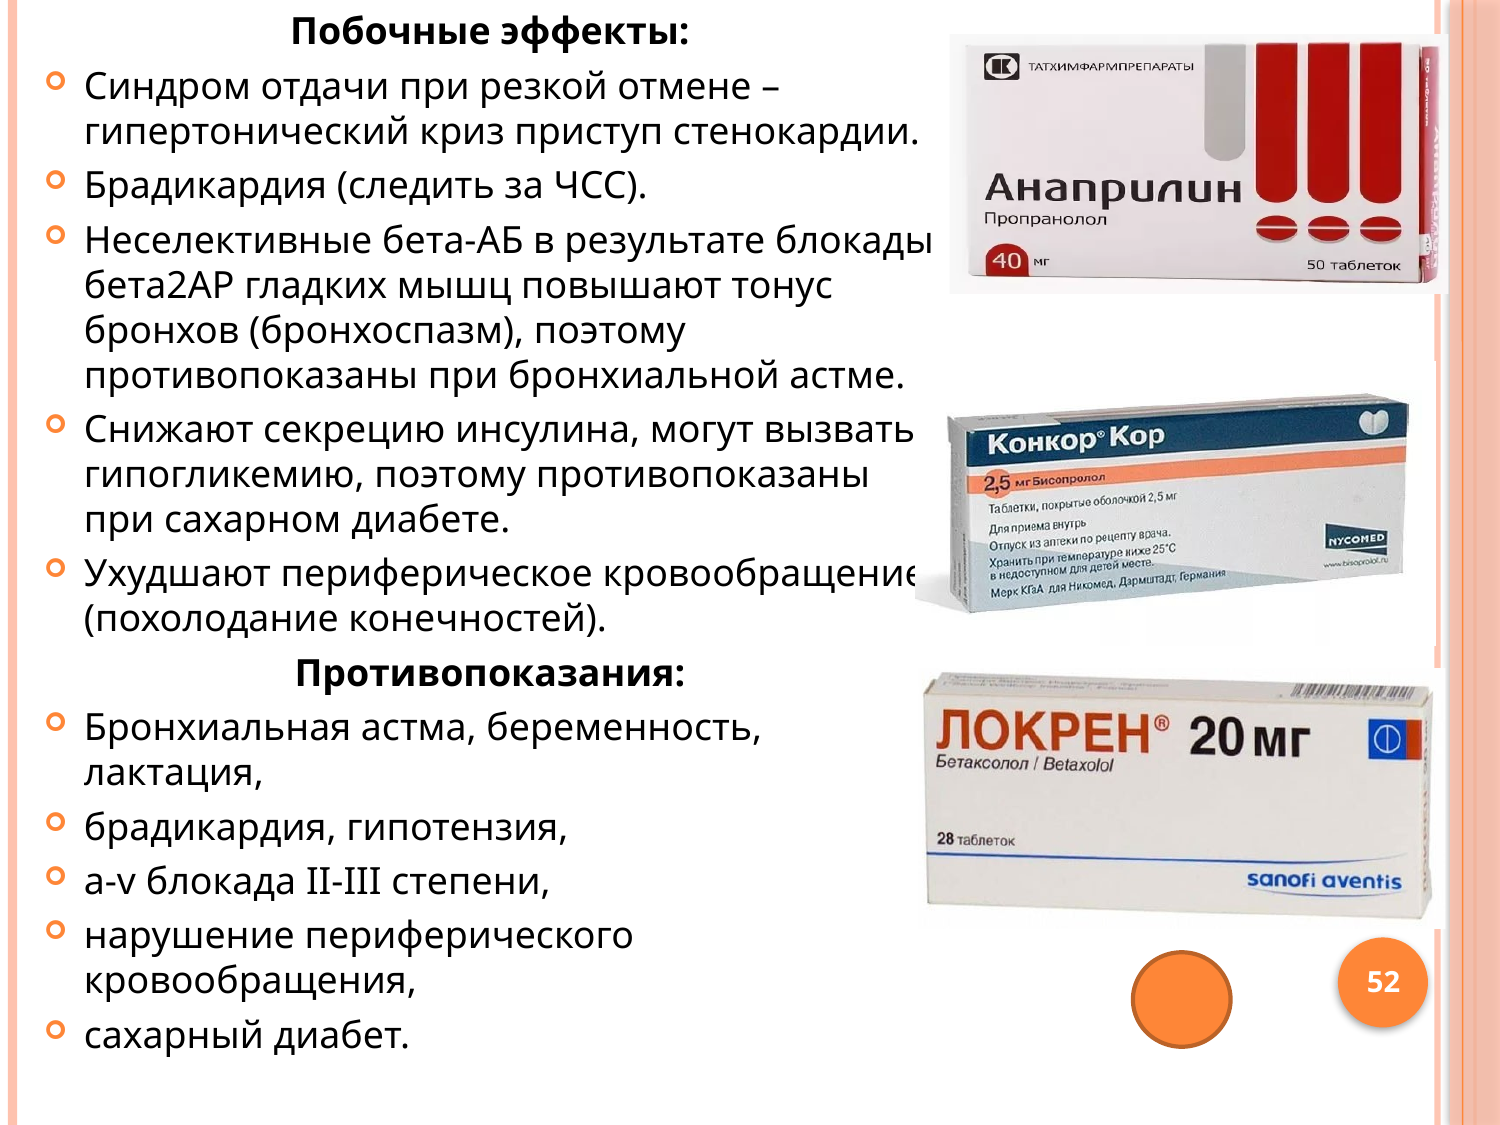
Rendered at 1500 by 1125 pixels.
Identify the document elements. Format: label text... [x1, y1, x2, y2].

picture [917, 668, 1446, 930]
picture [948, 33, 1449, 295]
text_box [1130, 950, 1233, 1049]
list Побочные эффекты: Синдром отдачи при резкой отмене – гипертонический криз приступ стенокардии. Брадикардия (следить за ЧСС). Неселективные бета-АБ в результате блокады бета2АР гладких мышц повышают тонус бронхов (бронхоспазм), поэтому противопоказаны при бронхиальной астме. Снижают секрецию инсулина, могут вызвать гипогликемию, поэтому противопоказаны при сахарном диабете. Ухудшают периферическое кровообращение (похолодание конечностей). Противопоказания: Бронхиальная астма, беременность, лактация, брадикардия, гипотензия, а-v блокада II-III степени, нарушение периферического кровообращения, сахарный диабет. [29, 0, 951, 1125]
picture [914, 361, 1436, 646]
slide_number 52 [1333, 940, 1434, 1027]
